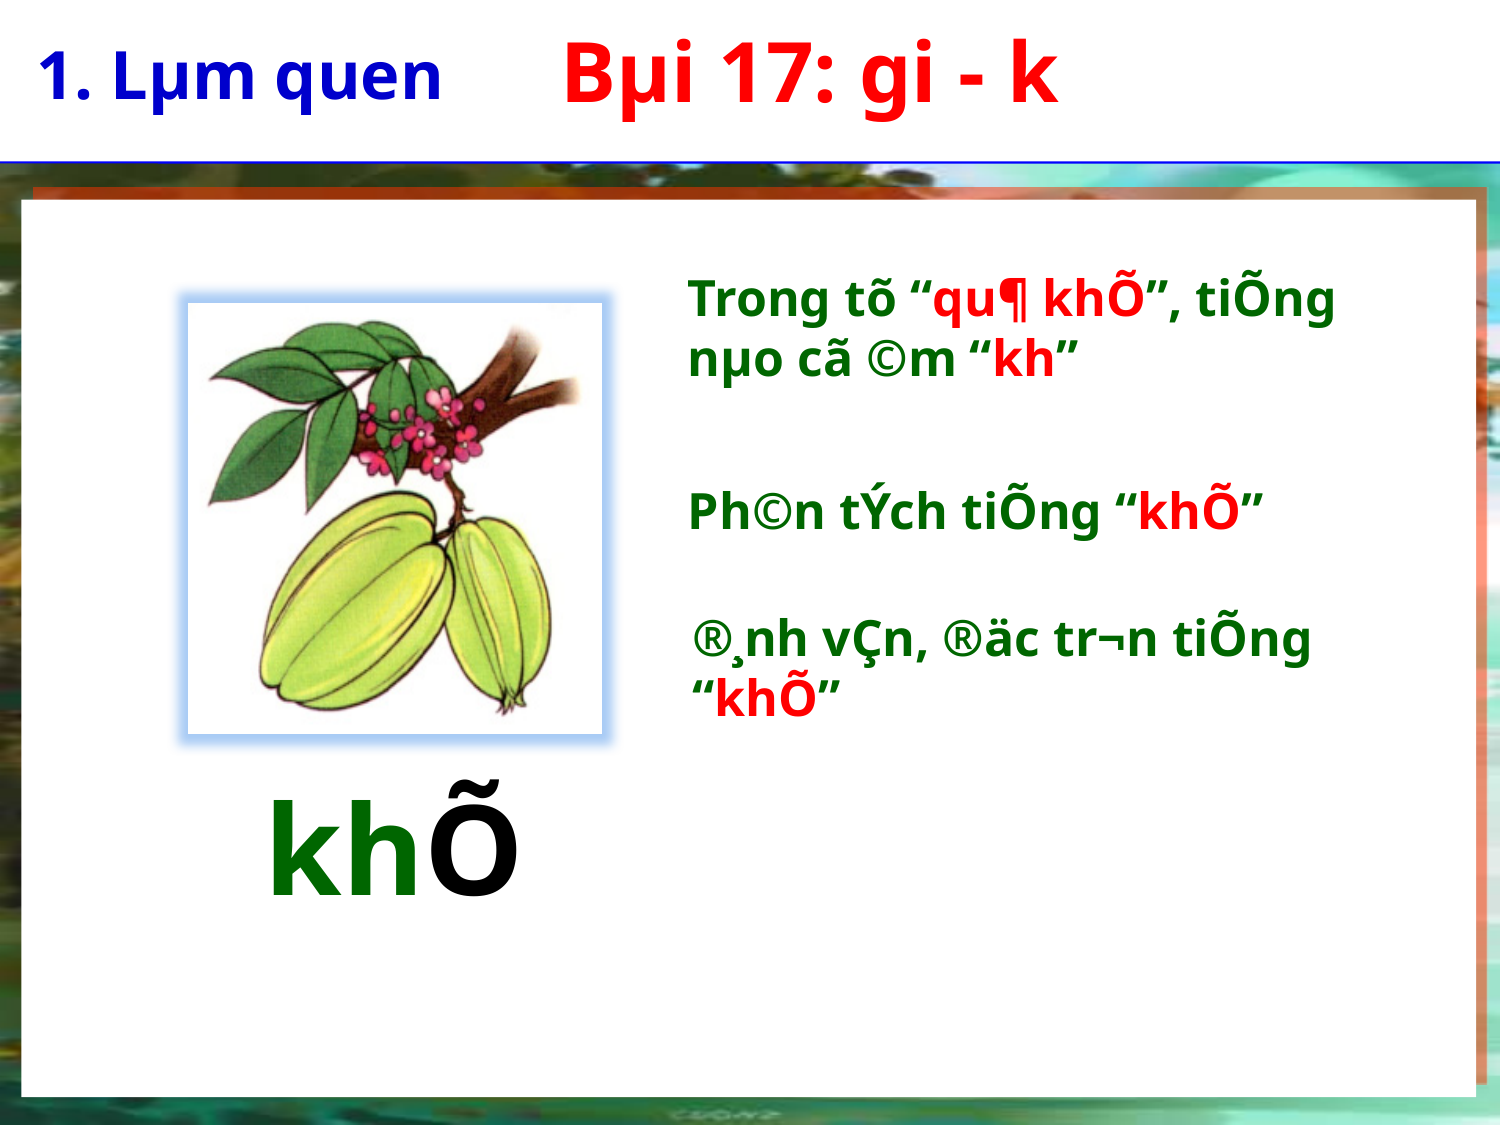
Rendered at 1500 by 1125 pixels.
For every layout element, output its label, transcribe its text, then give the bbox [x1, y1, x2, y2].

text_box 1. Lµm quen [21, 25, 500, 120]
text_box Bµi 17: gi - k [548, 12, 1071, 125]
picture [0, 162, 1500, 1125]
